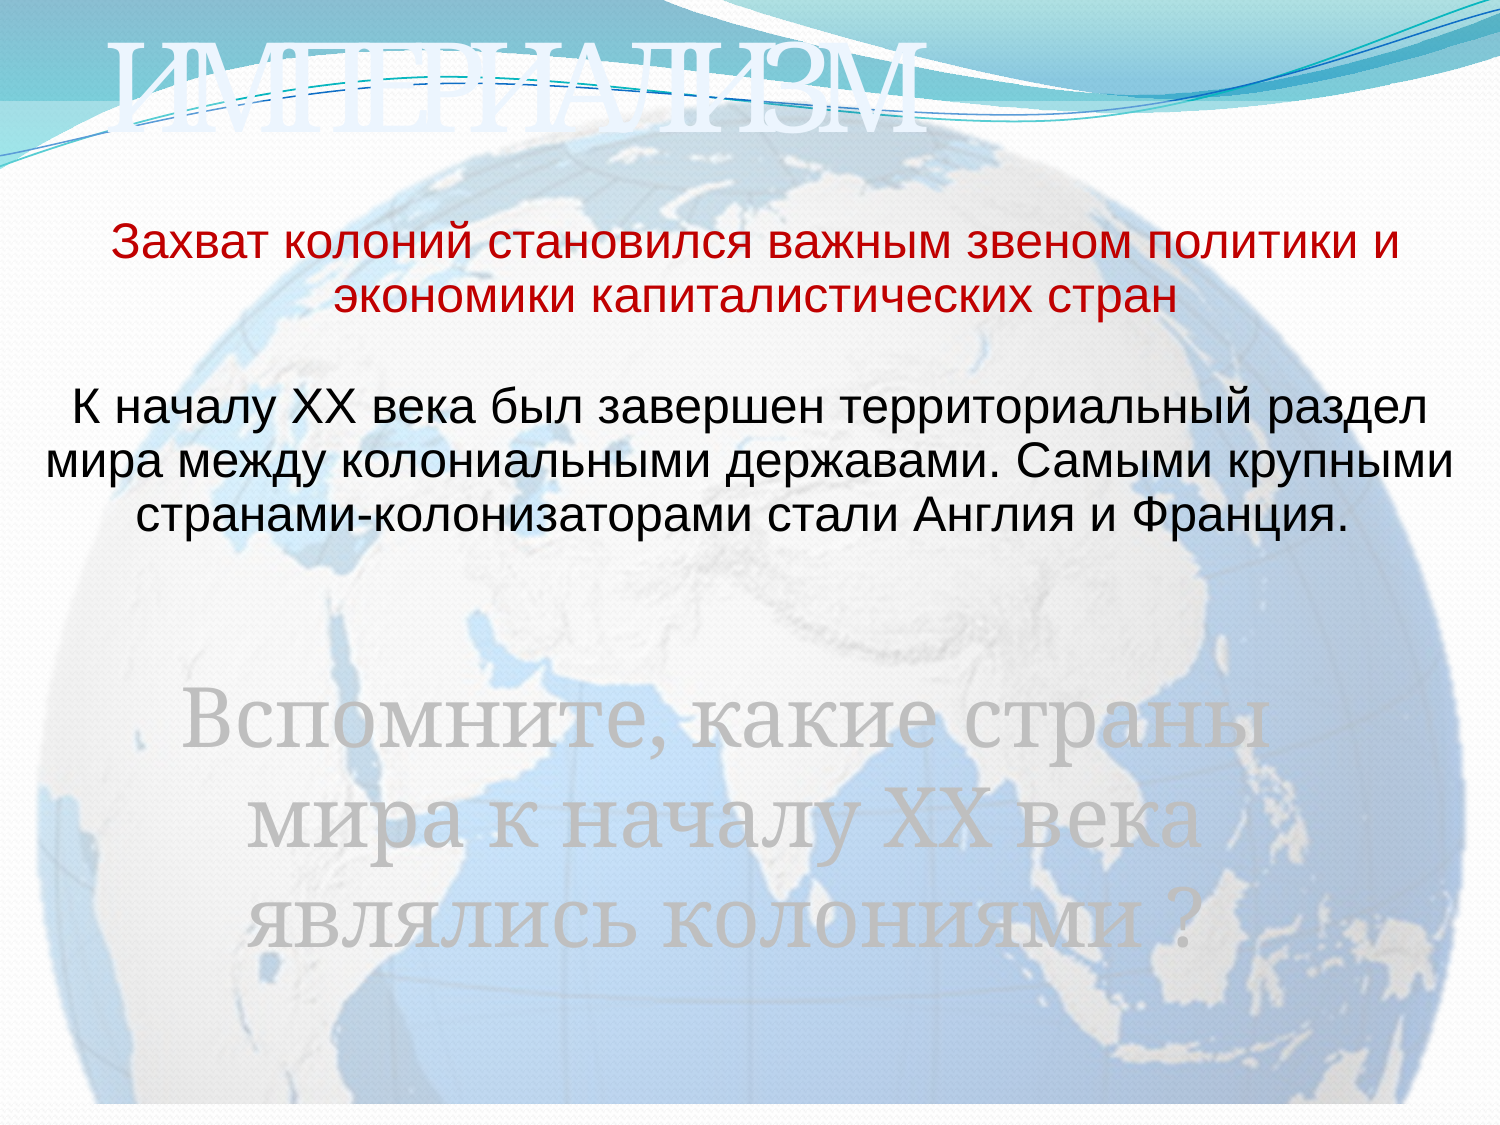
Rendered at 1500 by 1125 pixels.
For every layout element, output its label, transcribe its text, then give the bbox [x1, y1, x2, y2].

text_box ИМПЕРИАЛИЗМ [88, 0, 1500, 101]
picture [0, 101, 1500, 1104]
